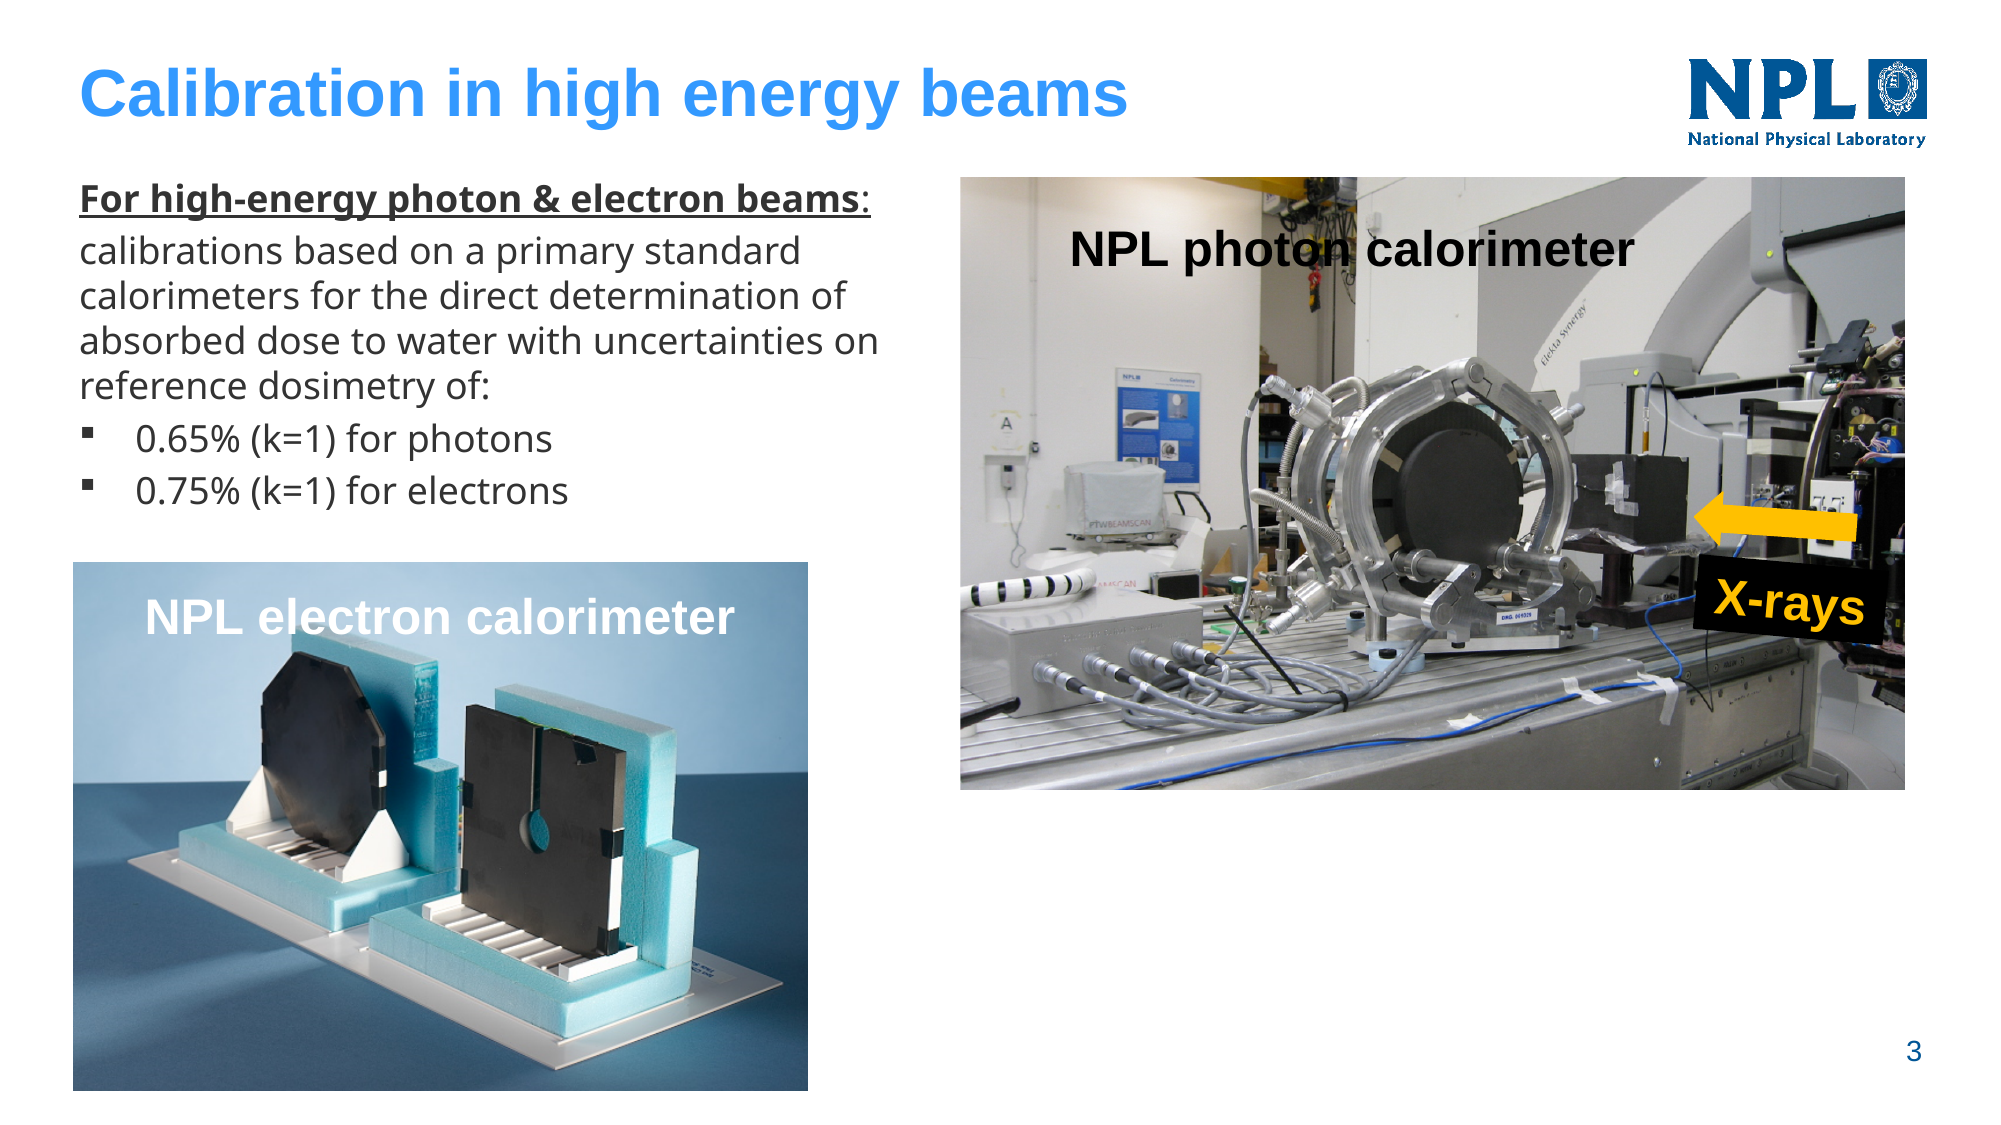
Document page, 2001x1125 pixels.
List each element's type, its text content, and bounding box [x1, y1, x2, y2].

list For high-energy photon & electron beams: calibrations based on a primary standard calorimeters for the direct determination of absorbed dose to water with uncertainties on reference dosimetry of: 0.65% (k=1) for photons 0.75% (k=1) for electrons [64, 167, 930, 910]
slide_number 3 [1520, 1024, 1938, 1101]
picture [1688, 59, 1927, 148]
picture [73, 562, 808, 1091]
title Calibration in high energy beams [64, 42, 1552, 231]
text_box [960, 177, 1906, 790]
